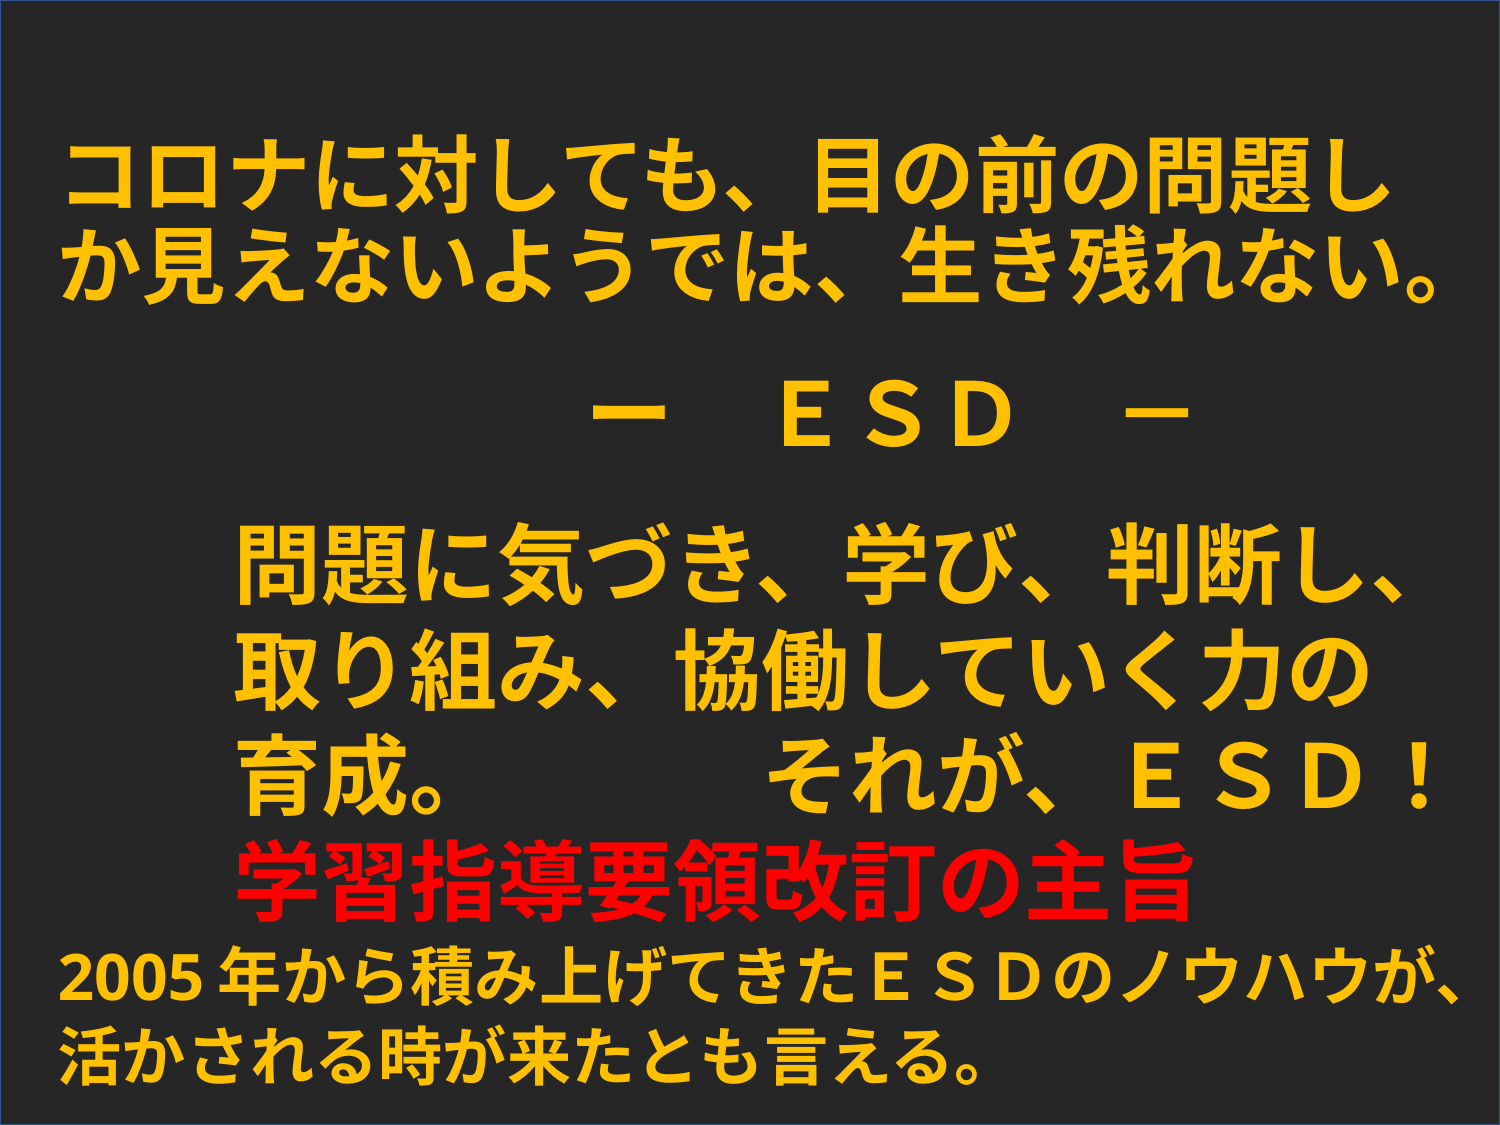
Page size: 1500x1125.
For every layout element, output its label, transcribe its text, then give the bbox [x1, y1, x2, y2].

text_box [0, 0, 1500, 1125]
text_box コロナに対しても、目の前の問題しか見えないようでは、生き残れない。 ー ＥＳＤ － 問題に気づき、学び、判断し、 取り組み、協働していく力の 育成。 それが、ＥＳＤ！ 学習指導要領改訂の主旨 2005年から積み上げてきたＥＳＤのノウハウが、 活かされる時が来たとも言える。 [42, 23, 1482, 1102]
